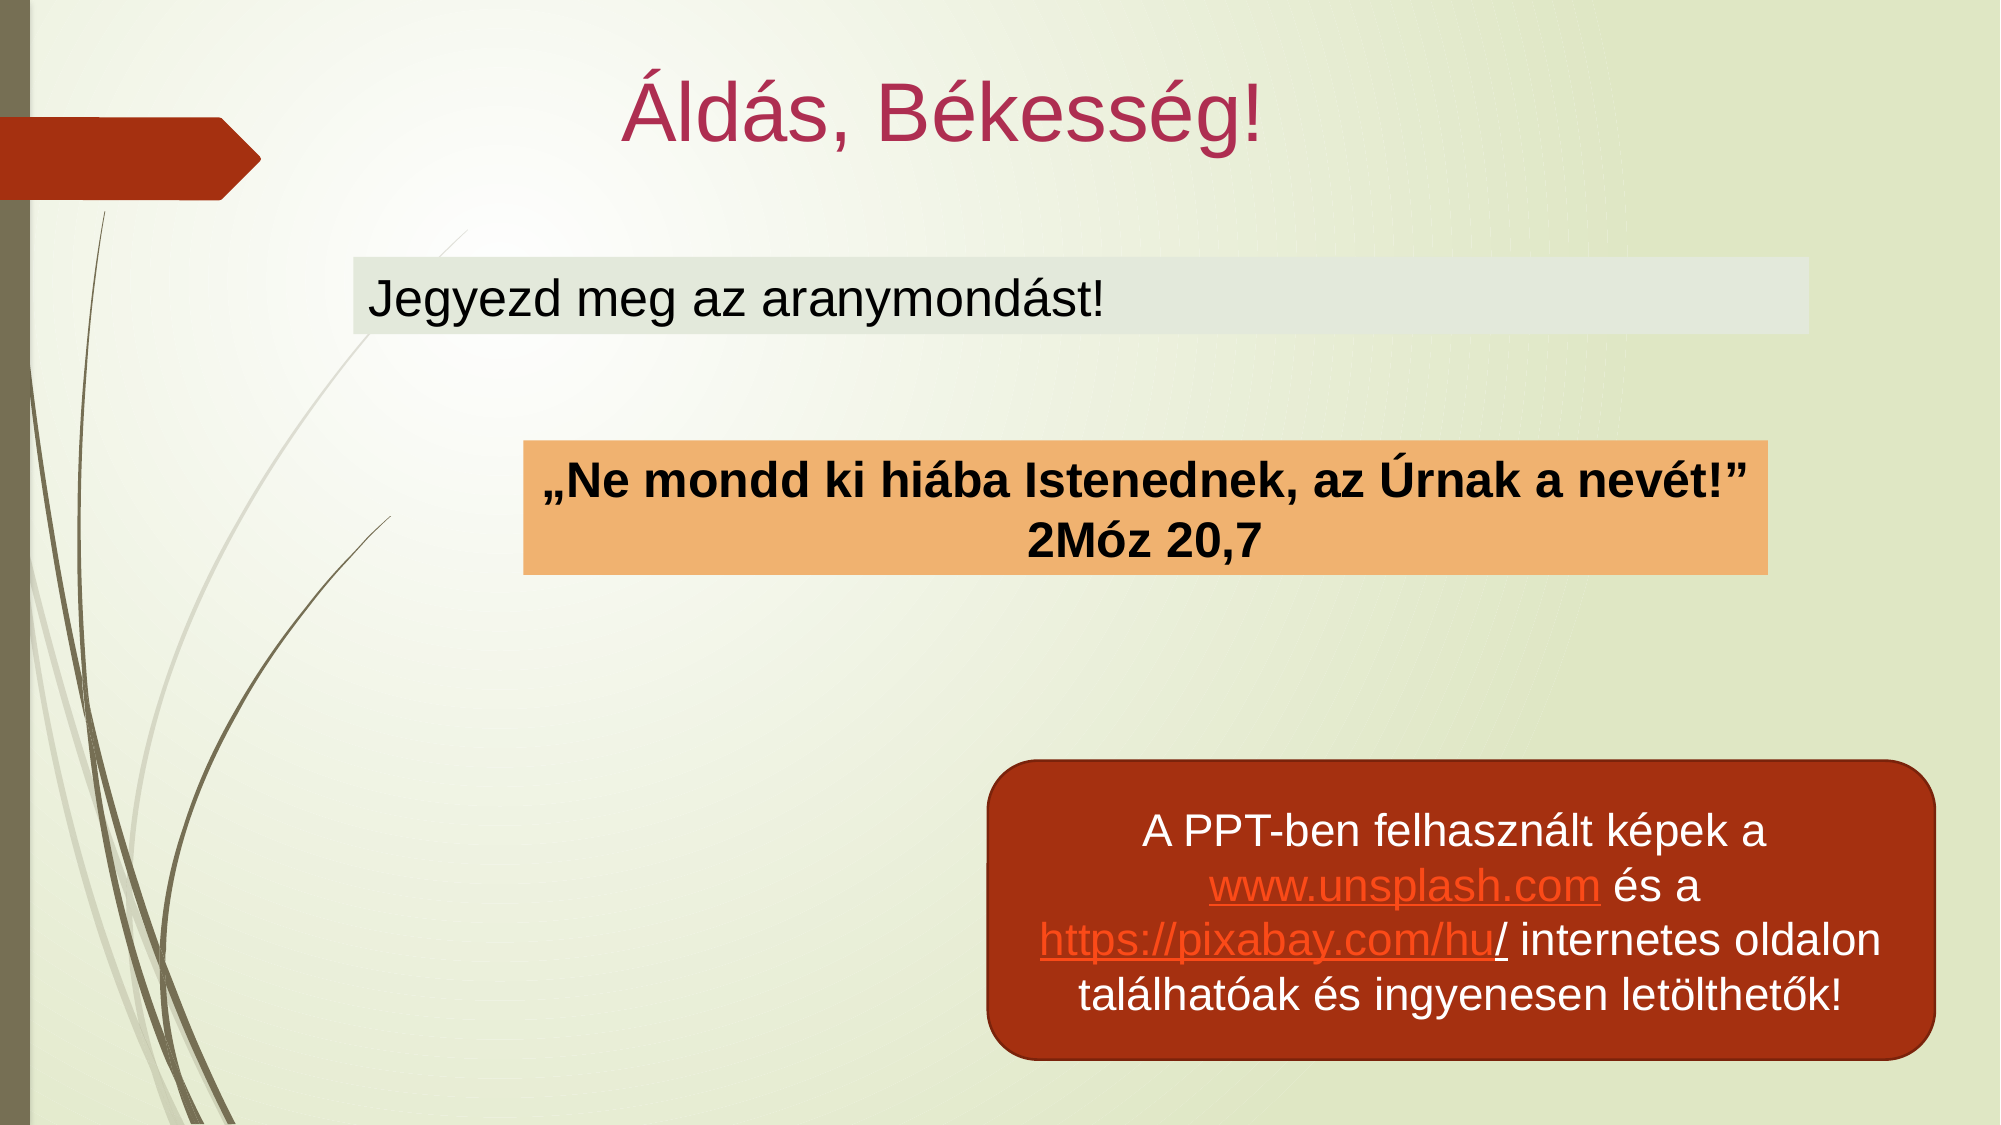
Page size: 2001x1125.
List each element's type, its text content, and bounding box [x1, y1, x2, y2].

text_box Áldás, Békesség! [432, 50, 1433, 166]
text_box A PPT-ben felhasznált képek a www.unsplash.com és a https://pixabay.com/hu/ internetes oldalon találhatóak és ingyenesen letölthetők! [986, 759, 1937, 1061]
text_box „Ne mondd ki hiába Istenednek, az Úrnak a nevét!” 2Móz 20,7 [523, 440, 1768, 575]
text_box Jegyezd meg az aranymondást! [353, 256, 1810, 335]
